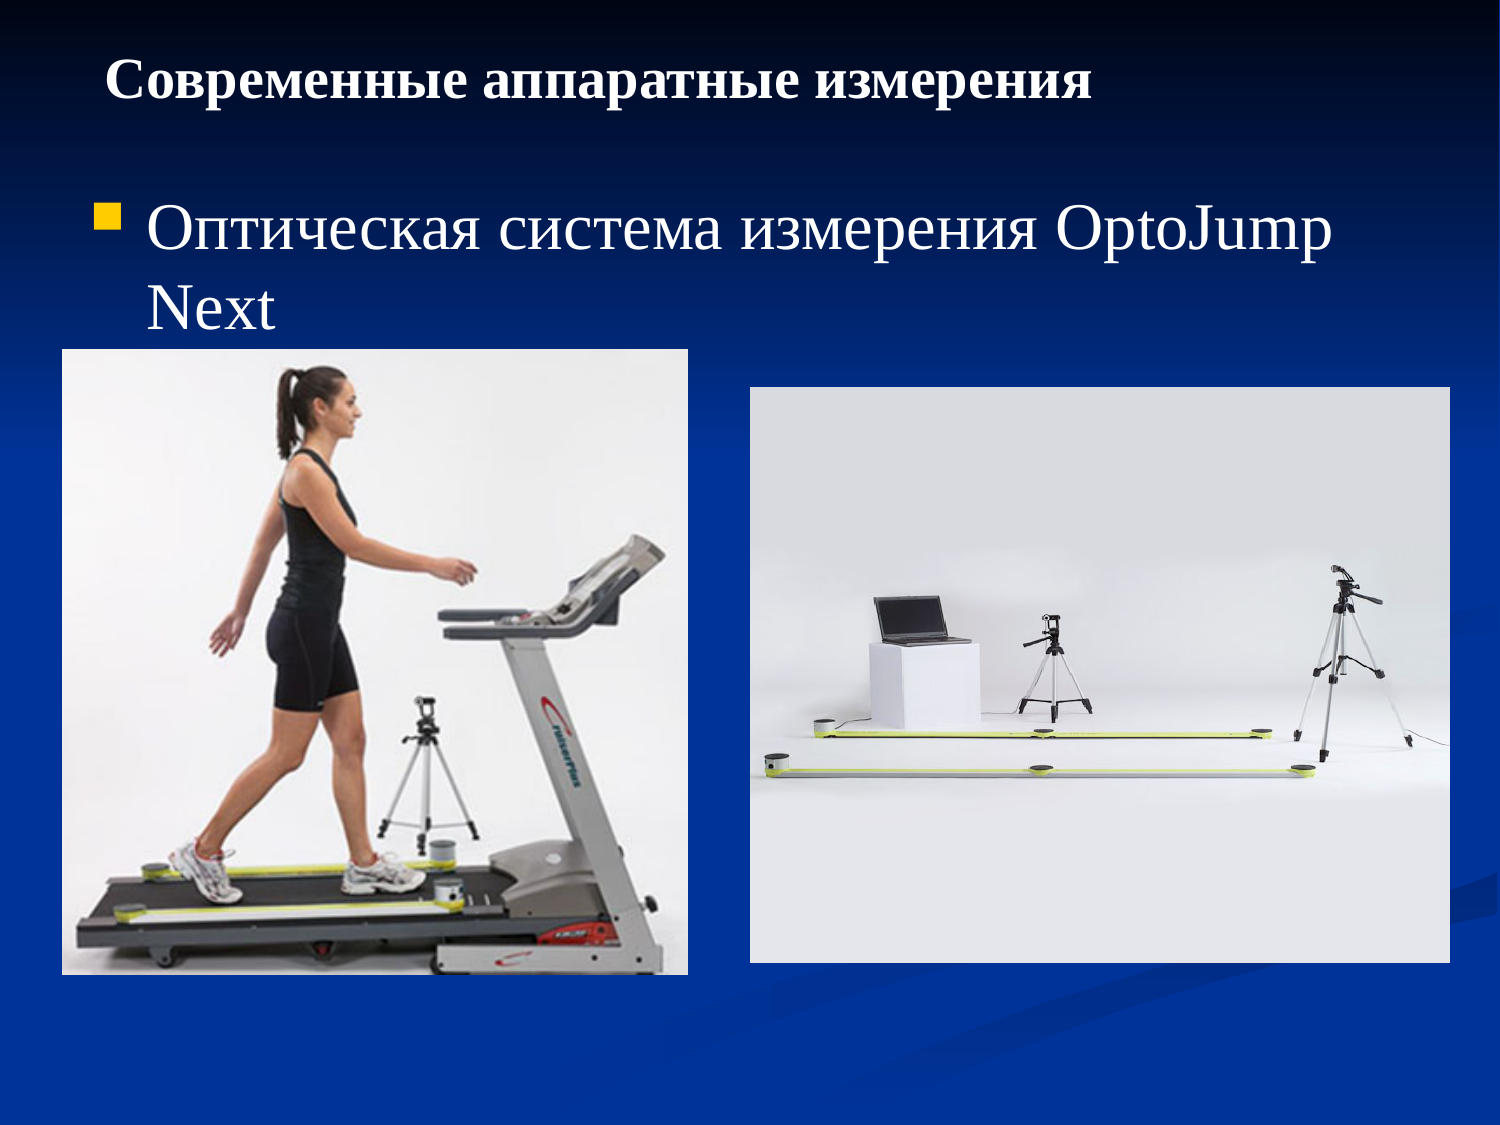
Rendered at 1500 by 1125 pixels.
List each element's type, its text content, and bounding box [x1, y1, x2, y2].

list Оптическая система измерения OptoJump Next [74, 174, 1426, 1006]
picture [749, 387, 1451, 963]
title Современные аппаратные измерения [74, 0, 1426, 151]
picture [62, 349, 688, 976]
